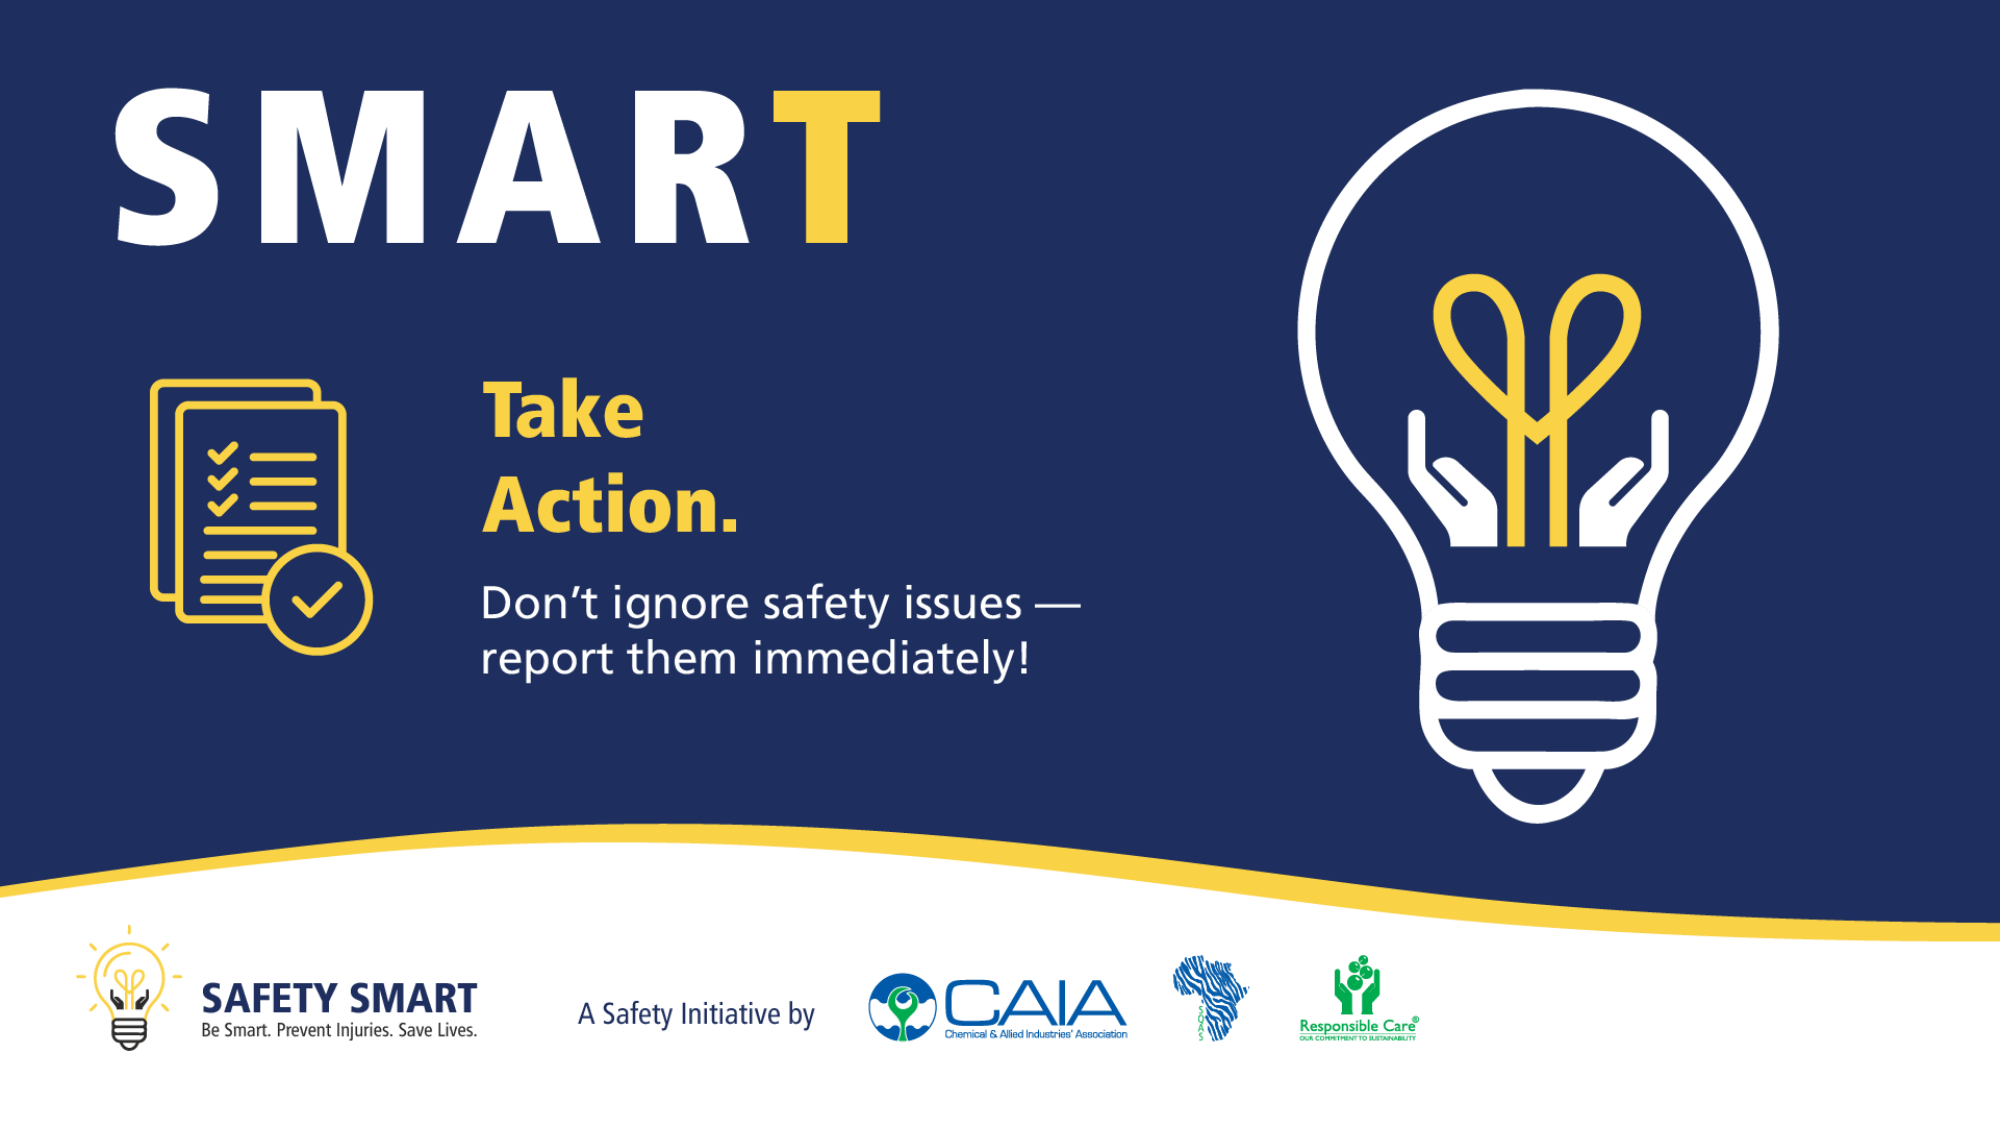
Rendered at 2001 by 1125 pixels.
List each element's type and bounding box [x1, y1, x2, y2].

list [0, 0, 2000, 1125]
